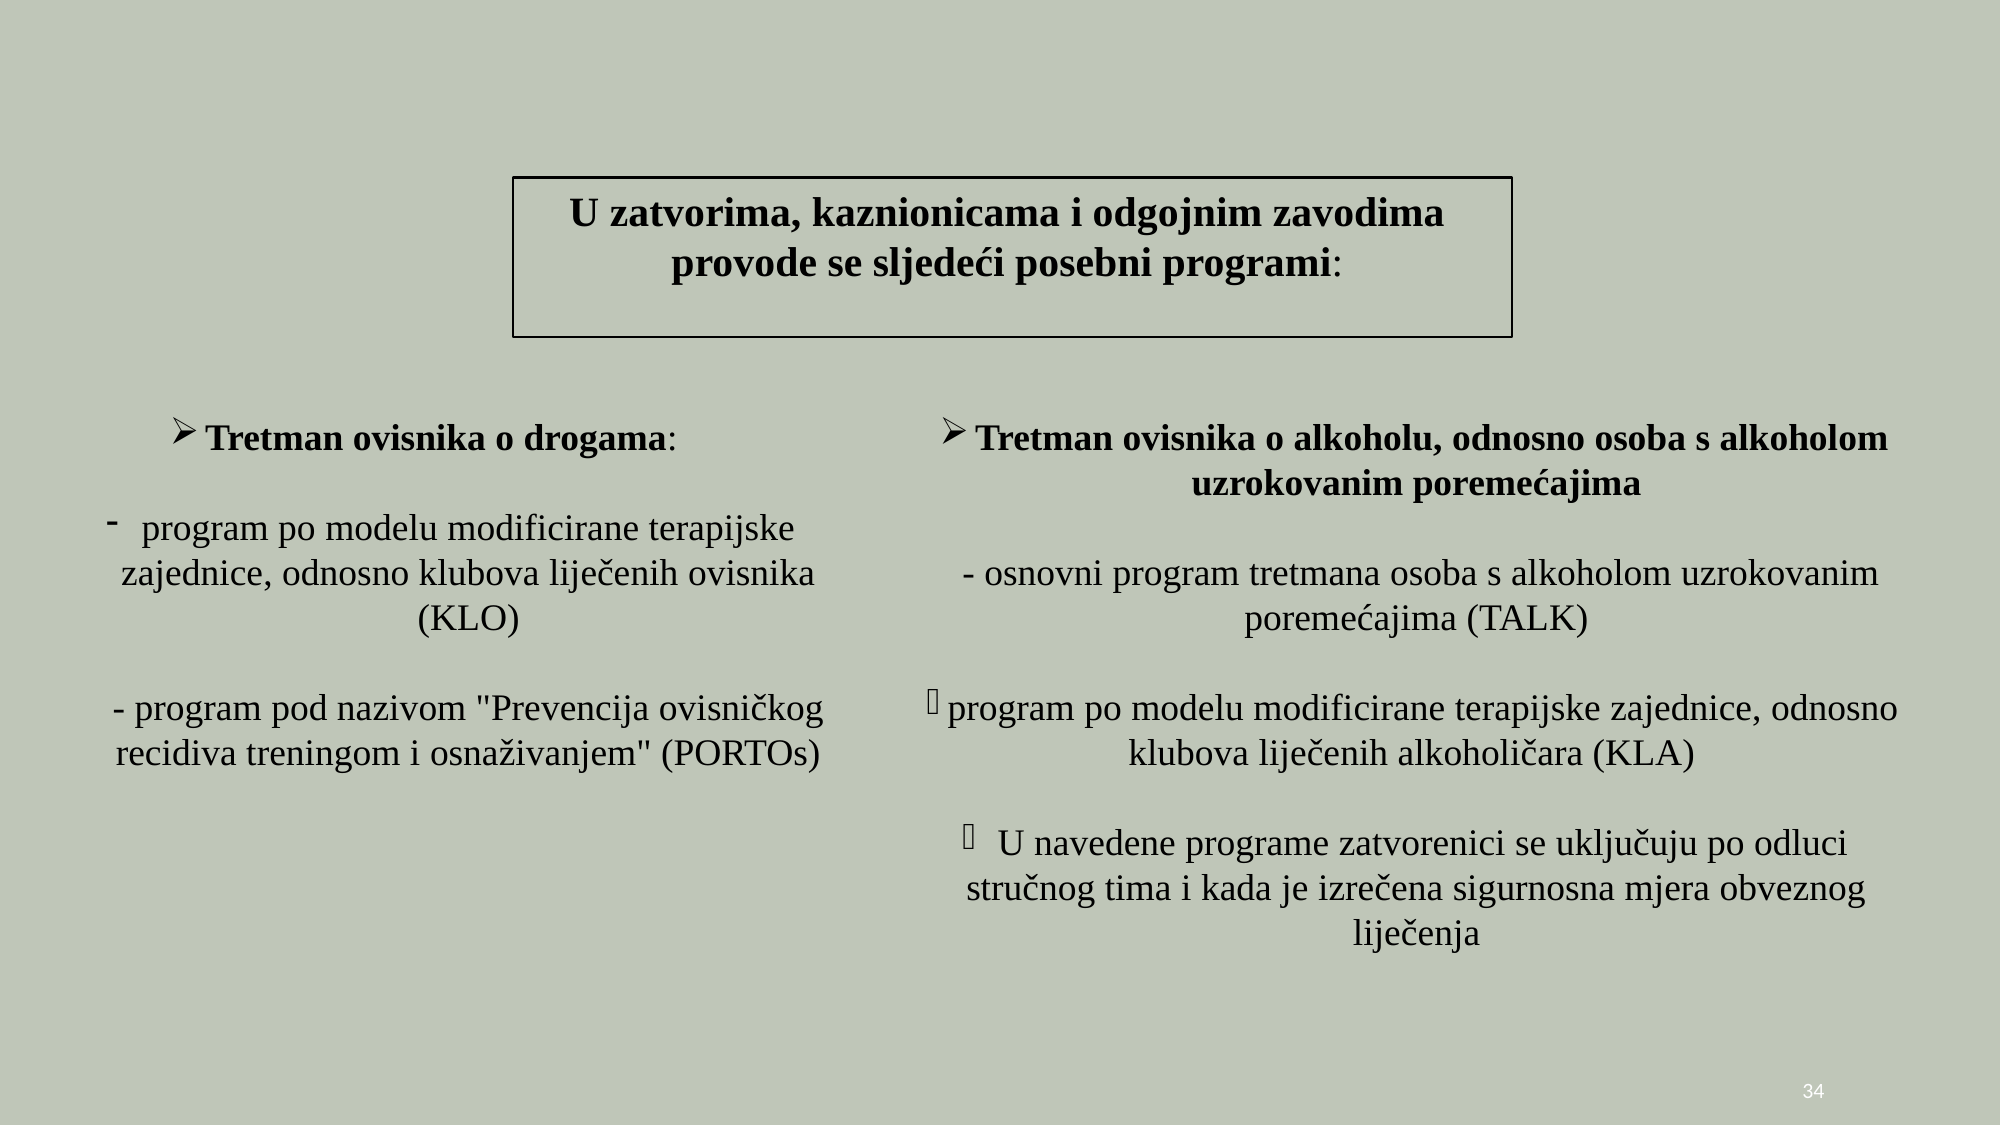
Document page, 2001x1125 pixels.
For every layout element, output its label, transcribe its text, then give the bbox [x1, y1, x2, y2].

text_box U zatvorima, kaznionicama i odgojnim zavodima provode se sljedeći posebni programi: [512, 176, 1513, 338]
text_box Tretman ovisnika o alkoholu, odnosno osoba s alkoholom uzrokovanim poremećajima - osnovni program tretmana osoba s alkoholom uzrokovanim poremećajima (TALK) program po modelu modificirane terapijske zajednice, odnosno klubova liječenih alkoholičara (KLA) U navedene programe zatvorenici se uključuju po odluci stručnog tima i kada je izrečena sigurnosna mjera obveznog liječenja [911, 405, 1922, 1051]
slide_number 34 [1624, 1059, 1840, 1120]
text_box Tretman ovisnika o drogama: program po modelu modificirane terapijske zajednice, odnosno klubova liječenih ovisnika (KLO) - program pod nazivom "Prevencija ovisničkog recidiva treningom i osnaživanjem" (PORTOs) [21, 405, 841, 826]
